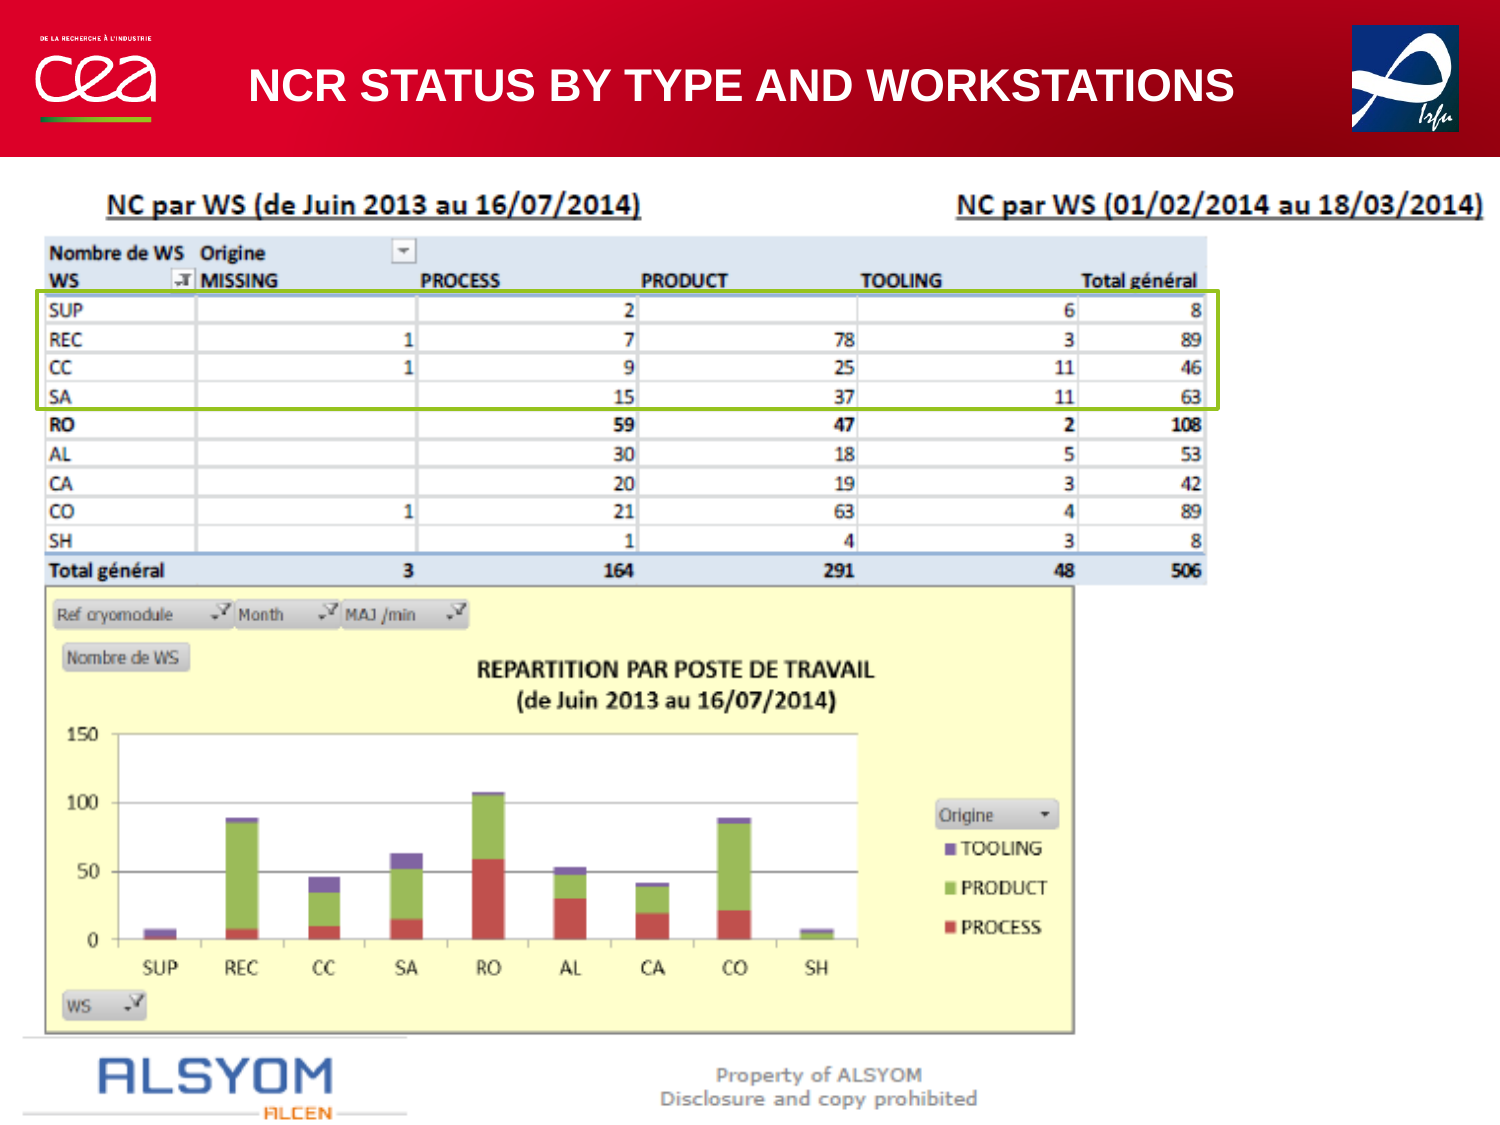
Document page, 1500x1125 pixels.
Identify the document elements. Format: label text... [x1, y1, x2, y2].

picture [0, 0, 1500, 157]
picture [1436, 105, 1443, 118]
title NCR status by type and WorkStations [248, 8, 1436, 158]
picture [2, 172, 1499, 1125]
